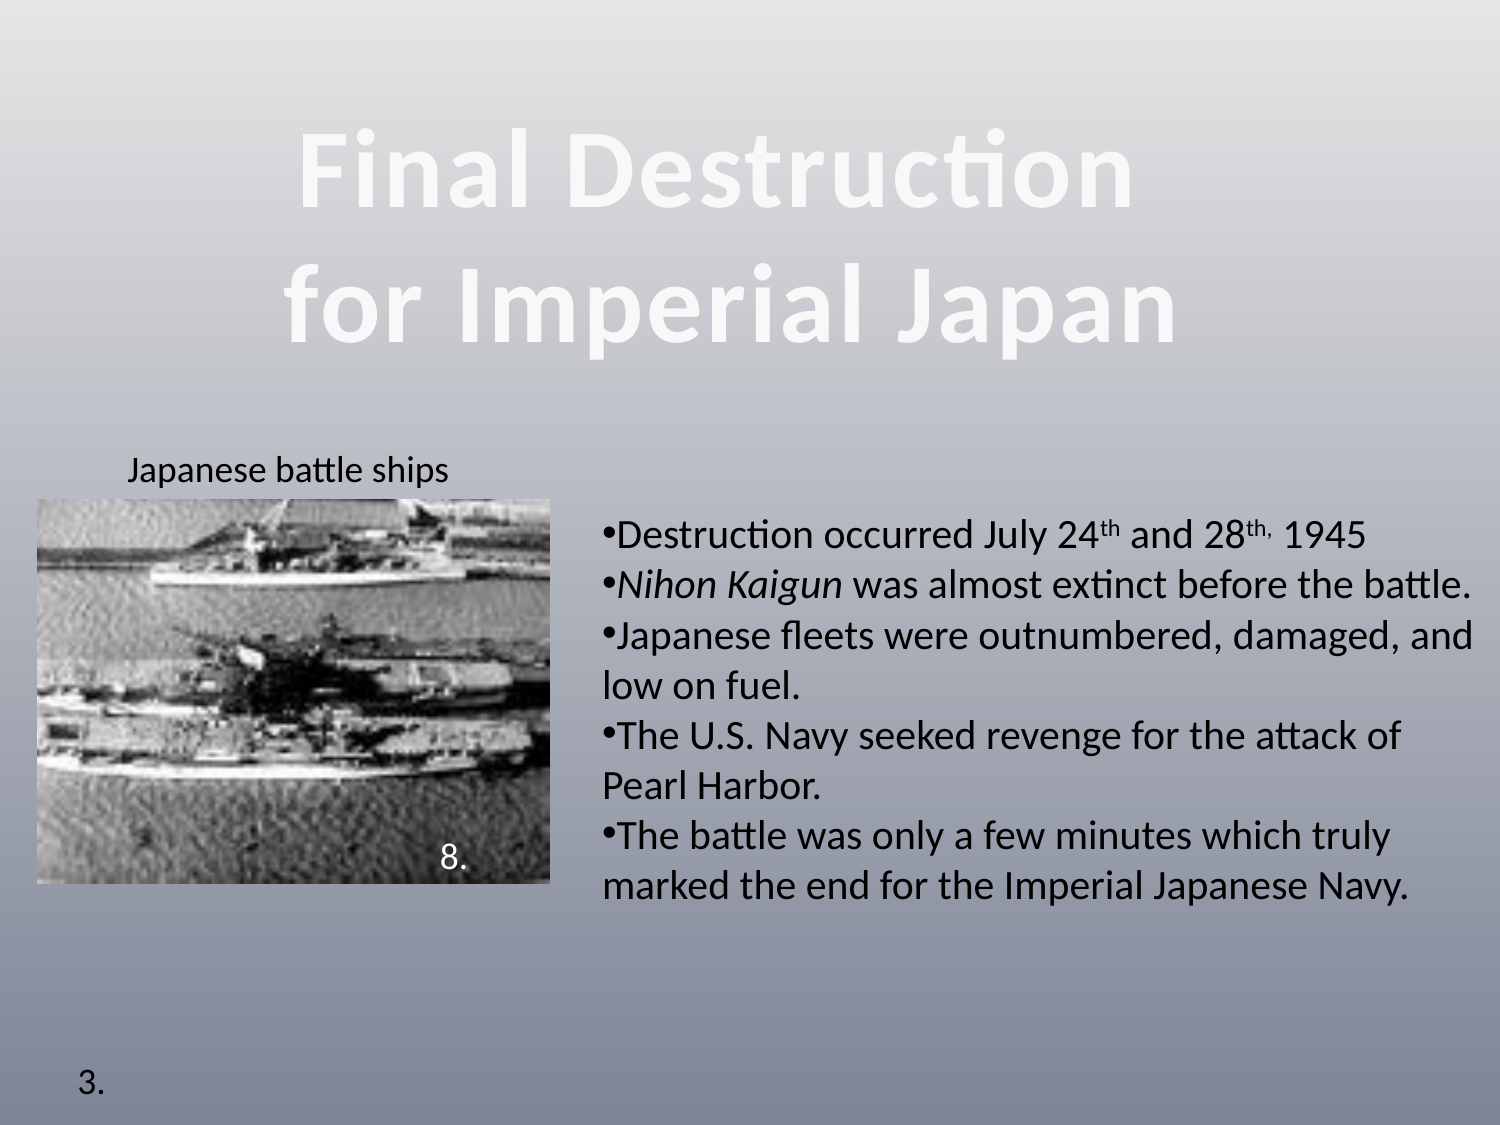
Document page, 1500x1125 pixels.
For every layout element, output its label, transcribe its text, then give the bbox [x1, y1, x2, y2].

text_box 3. [62, 1049, 163, 1110]
picture [37, 499, 551, 884]
text_box Destruction occurred July 24th and 28th, 1945 Nihon Kaigun was almost extinct before the battle. Japanese fleets were outnumbered, damaged, and low on fuel. The U.S. Navy seeked revenge for the attack of Pearl Harbor. The battle was only a few minutes which truly marked the end for the Imperial Japanese Navy. [587, 499, 1500, 915]
text_box Japanese battle ships [112, 437, 500, 498]
text_box Final Destruction for Imperial Japan [268, 87, 1196, 373]
